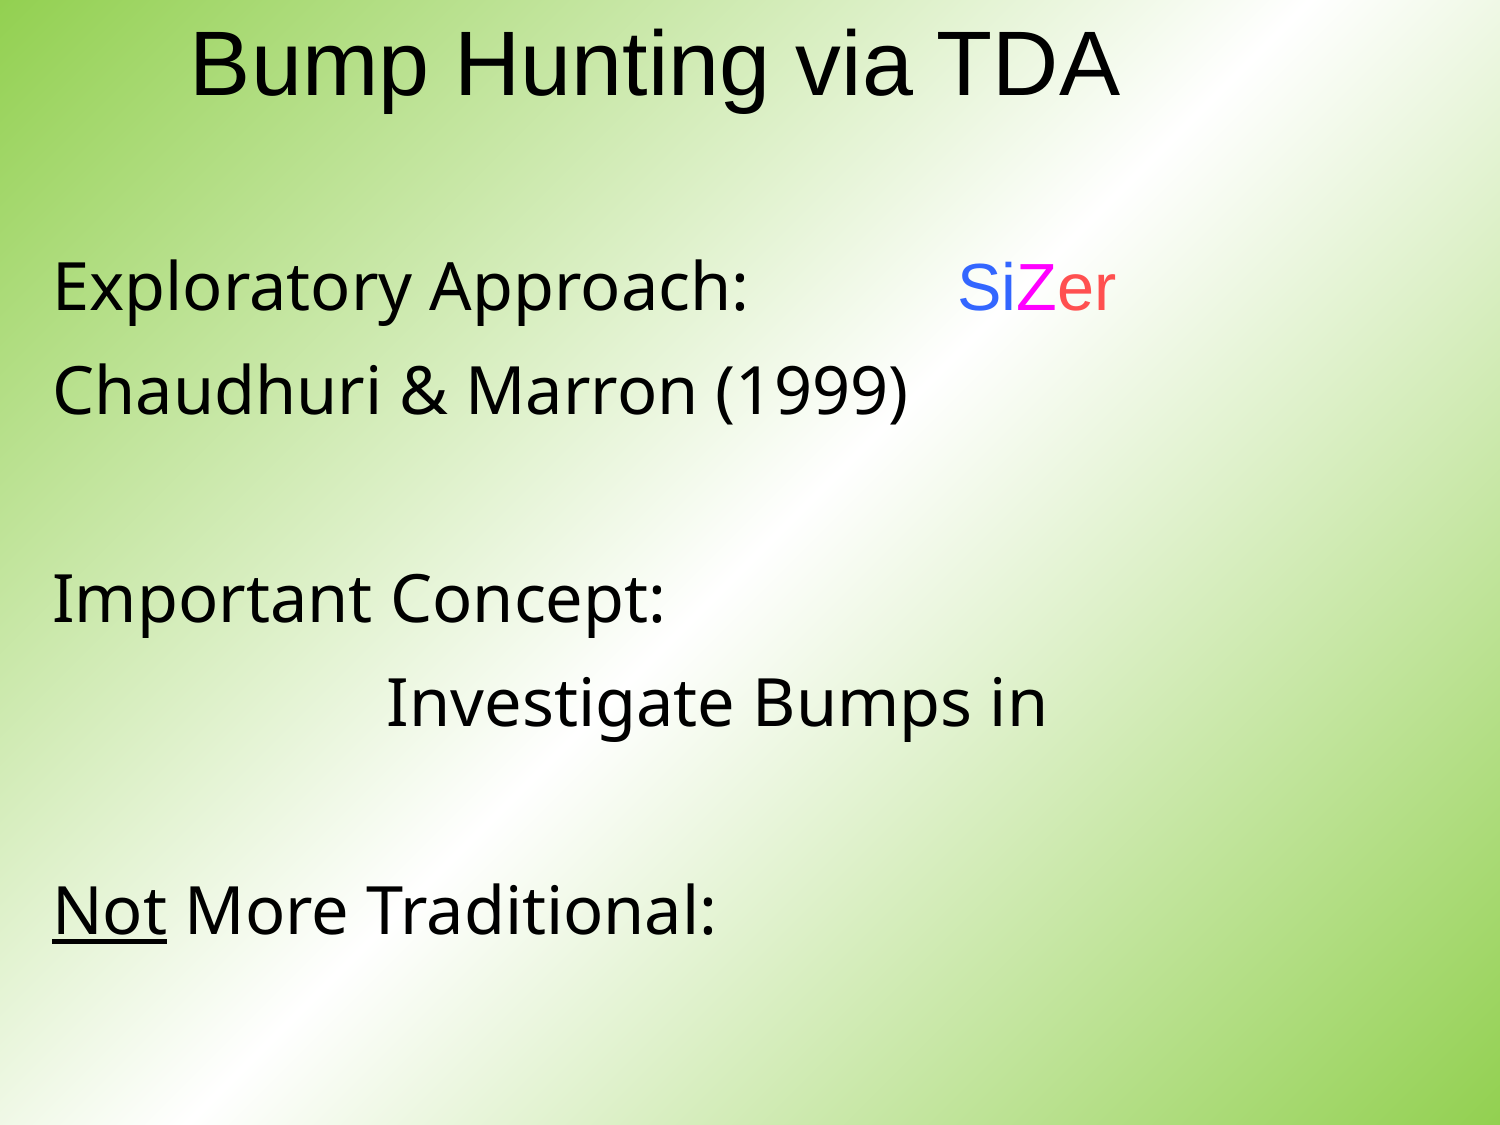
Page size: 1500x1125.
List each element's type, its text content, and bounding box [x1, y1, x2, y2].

title Bump Hunting via TDA [174, 0, 1500, 131]
